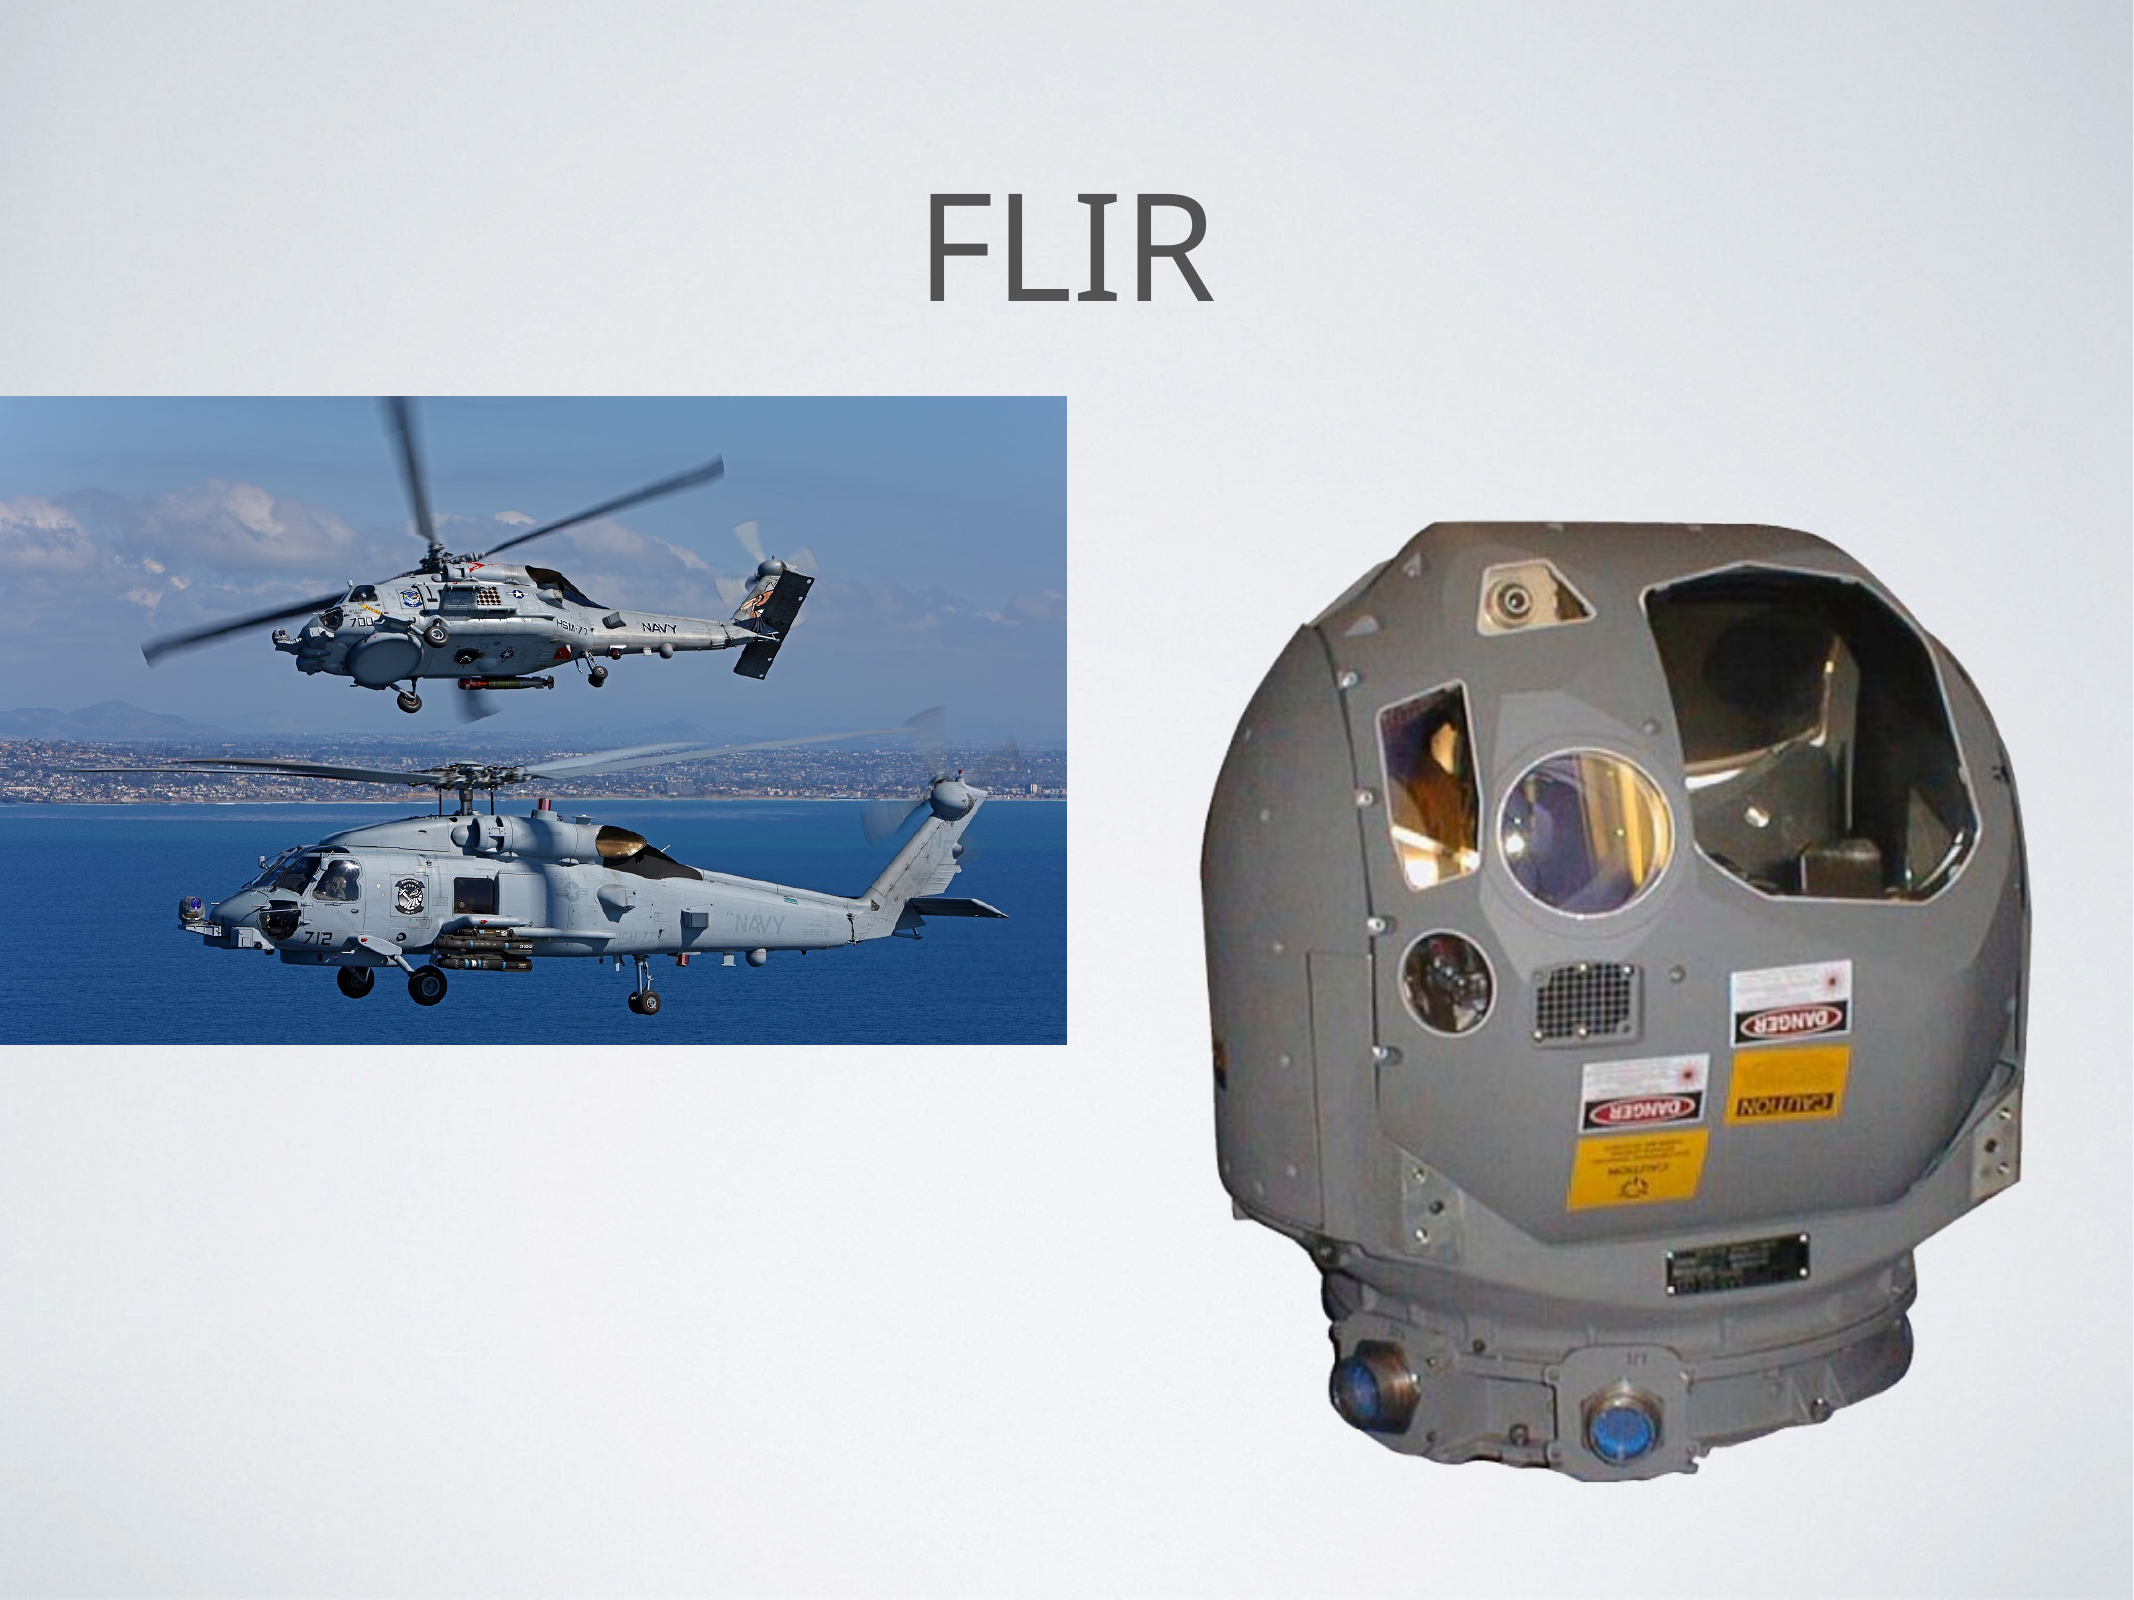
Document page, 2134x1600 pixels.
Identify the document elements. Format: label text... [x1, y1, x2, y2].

title FLIR [57, 41, 2076, 443]
picture [0, 0, 2134, 1600]
